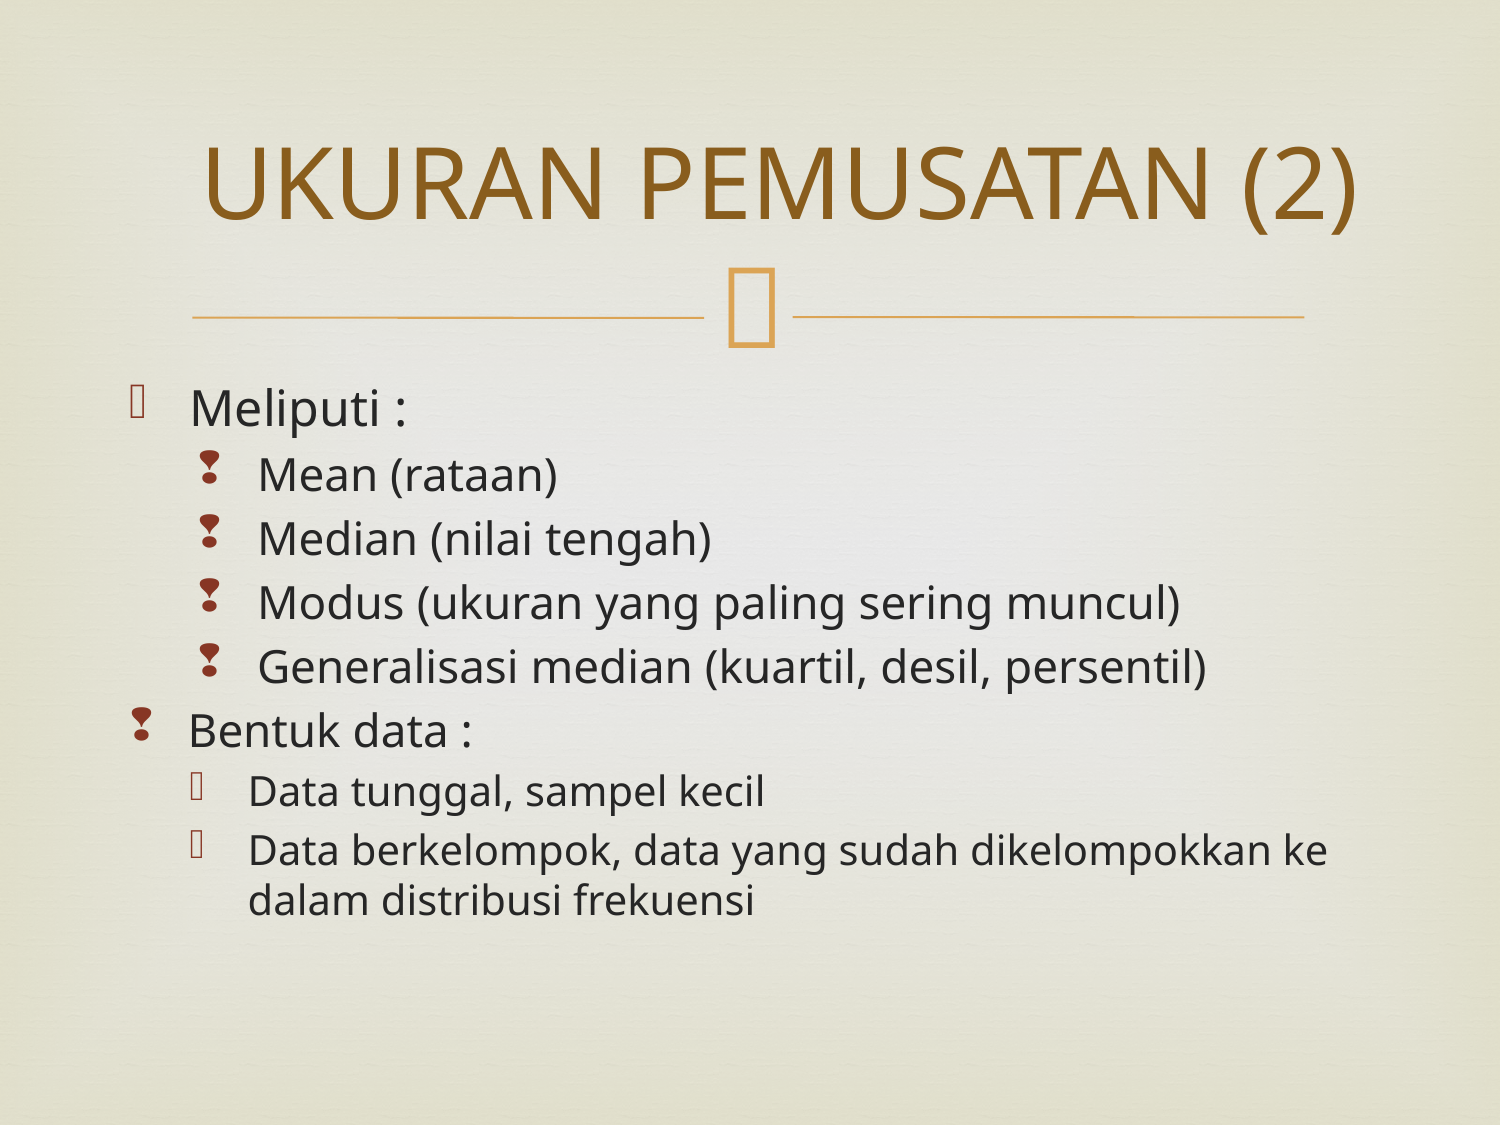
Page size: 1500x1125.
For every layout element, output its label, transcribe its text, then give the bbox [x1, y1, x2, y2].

title UKURAN PEMUSATAN (2) [112, 93, 1447, 267]
list Meliputi : Mean (rataan) Median (nilai tengah) Modus (ukuran yang paling sering muncul) Generalisasi median (kuartil, desil, persentil) Bentuk data : Data tunggal, sampel kecil Data berkelompok, data yang sudah dikelompokkan ke dalam distribusi frekuensi [114, 368, 1386, 1035]
